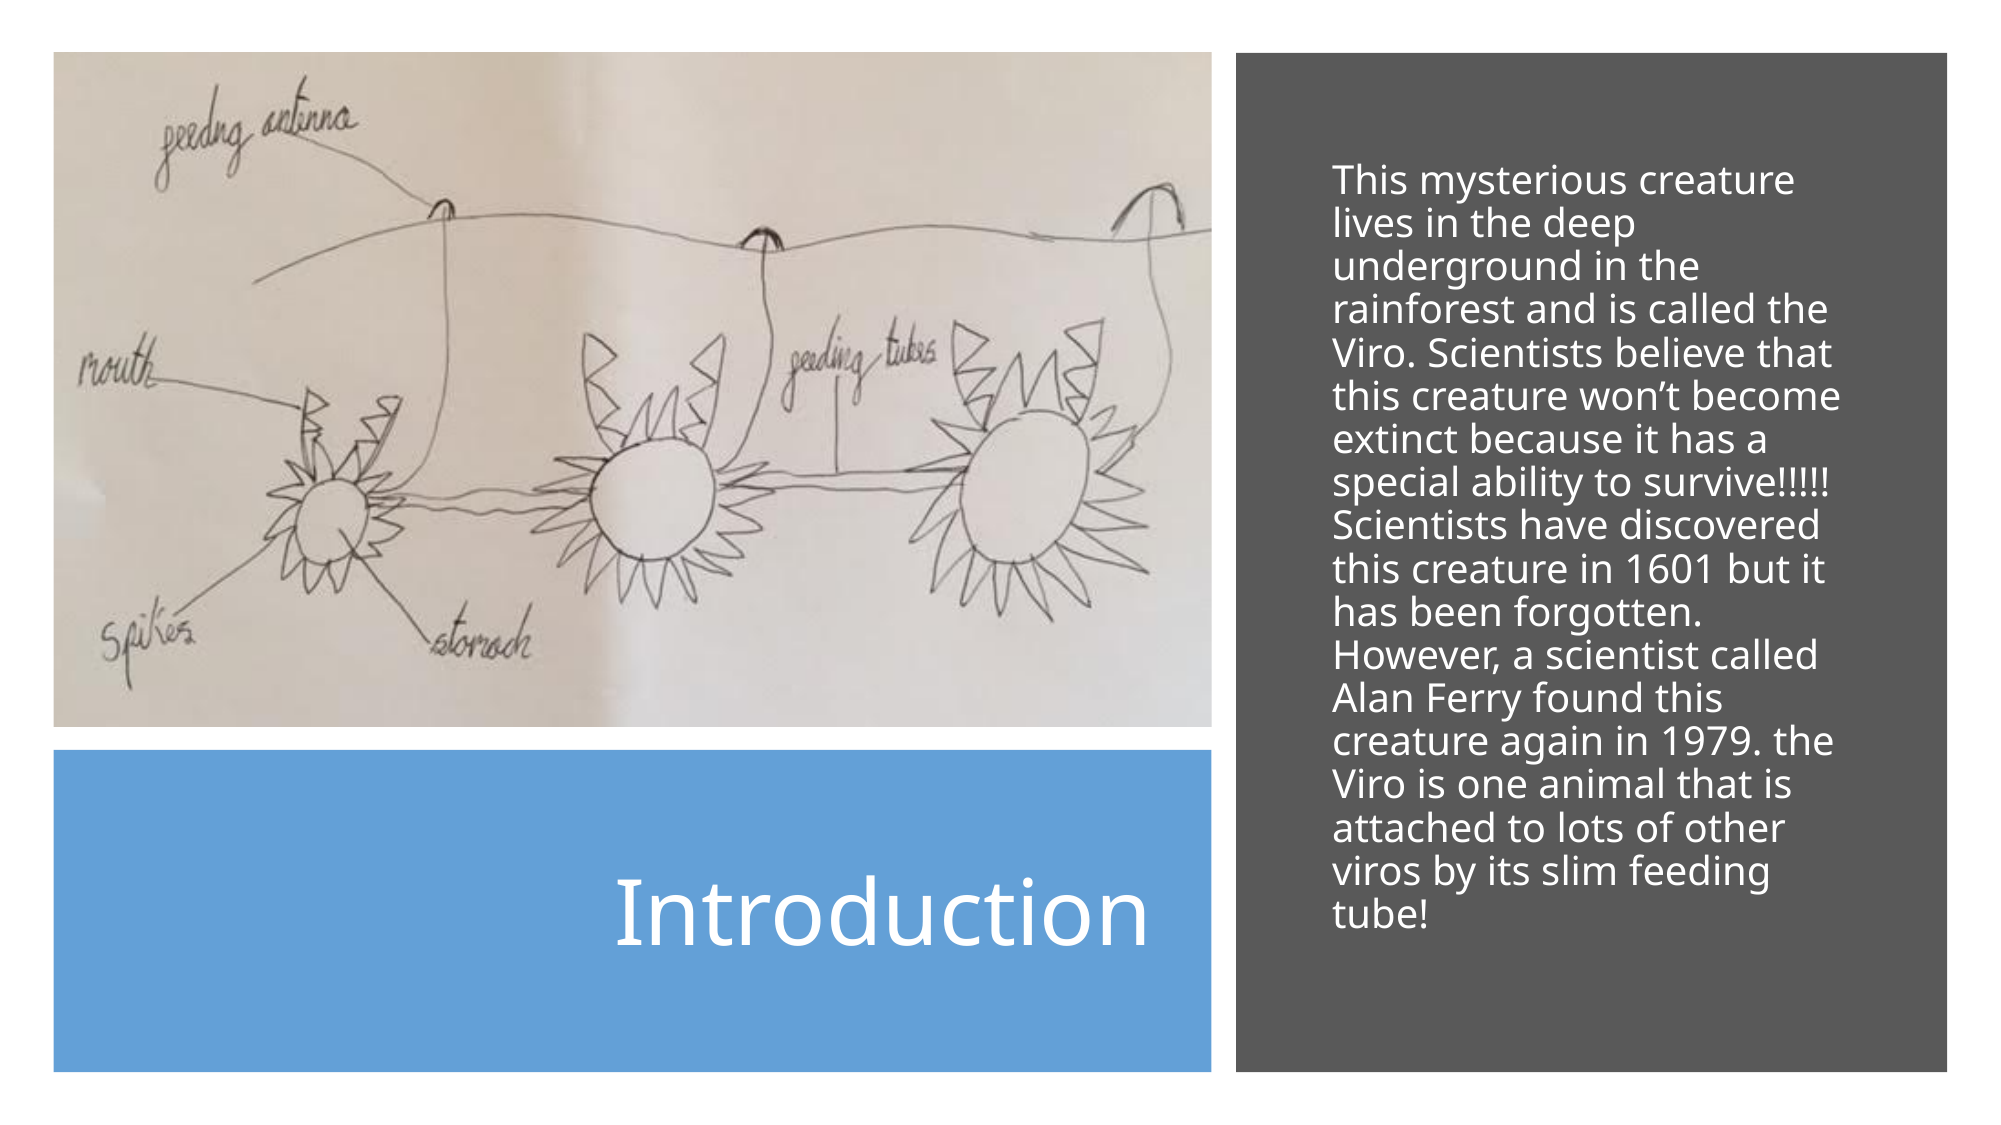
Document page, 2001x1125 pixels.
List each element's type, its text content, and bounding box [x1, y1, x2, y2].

text_box [1235, 52, 1948, 1073]
text_box [53, 749, 1212, 1073]
text_box Introduction [85, 781, 1168, 1049]
picture [53, 52, 1212, 727]
text_box This mysterious creature lives in the deep underground in the rainforest and is called the Viro. Scientists believe that this creature won’t become extinct because it has a special ability to survive!!!!! Scientists have discovered this creature in 1601 but it has been forgotten. However, a scientist called Alan Ferry found this creature again in 1979. the Viro is one animal that is attached to lots of other viros by its slim feeding tube! [1317, 150, 1879, 947]
